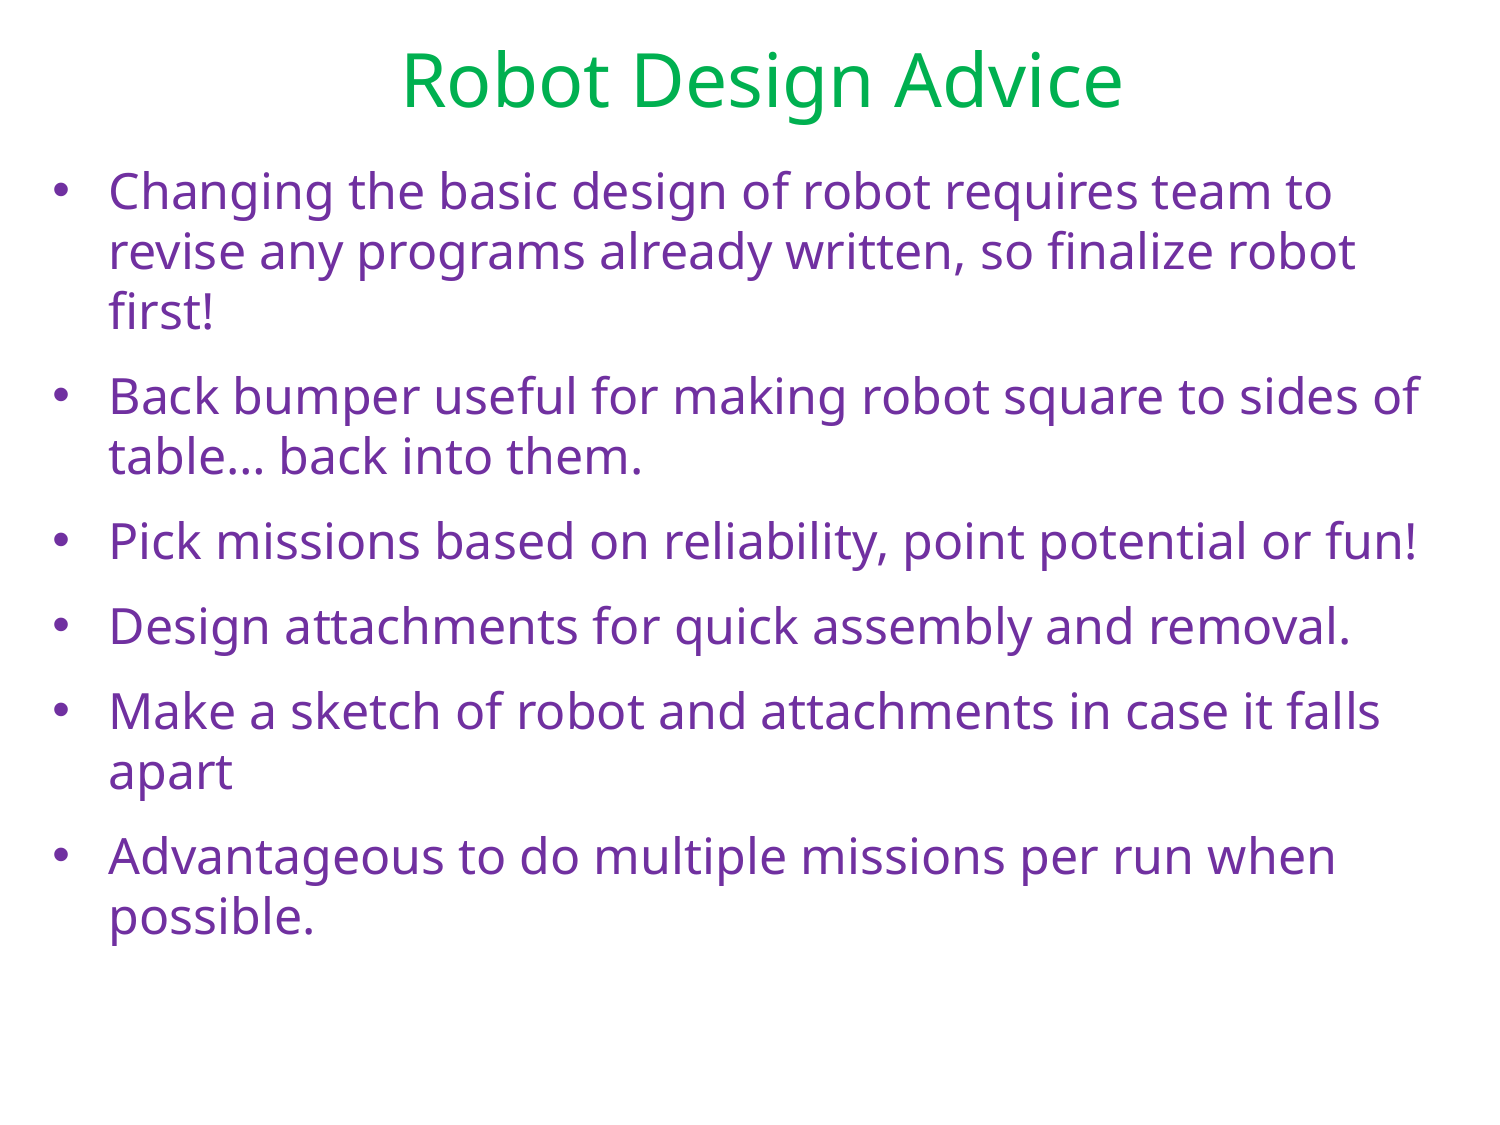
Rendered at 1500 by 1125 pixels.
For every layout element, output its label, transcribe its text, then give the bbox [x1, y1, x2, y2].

text_box Changing the basic design of robot requires team to revise any programs already written, so finalize robot first! Back bumper useful for making robot square to sides of table… back into them. Pick missions based on reliability, point potential or fun! Design attachments for quick assembly and removal. Make a sketch of robot and attachments in case it falls apart Advantageous to do multiple missions per run when possible. [37, 152, 1475, 1032]
text_box Robot Design Advice [124, 24, 1400, 146]
